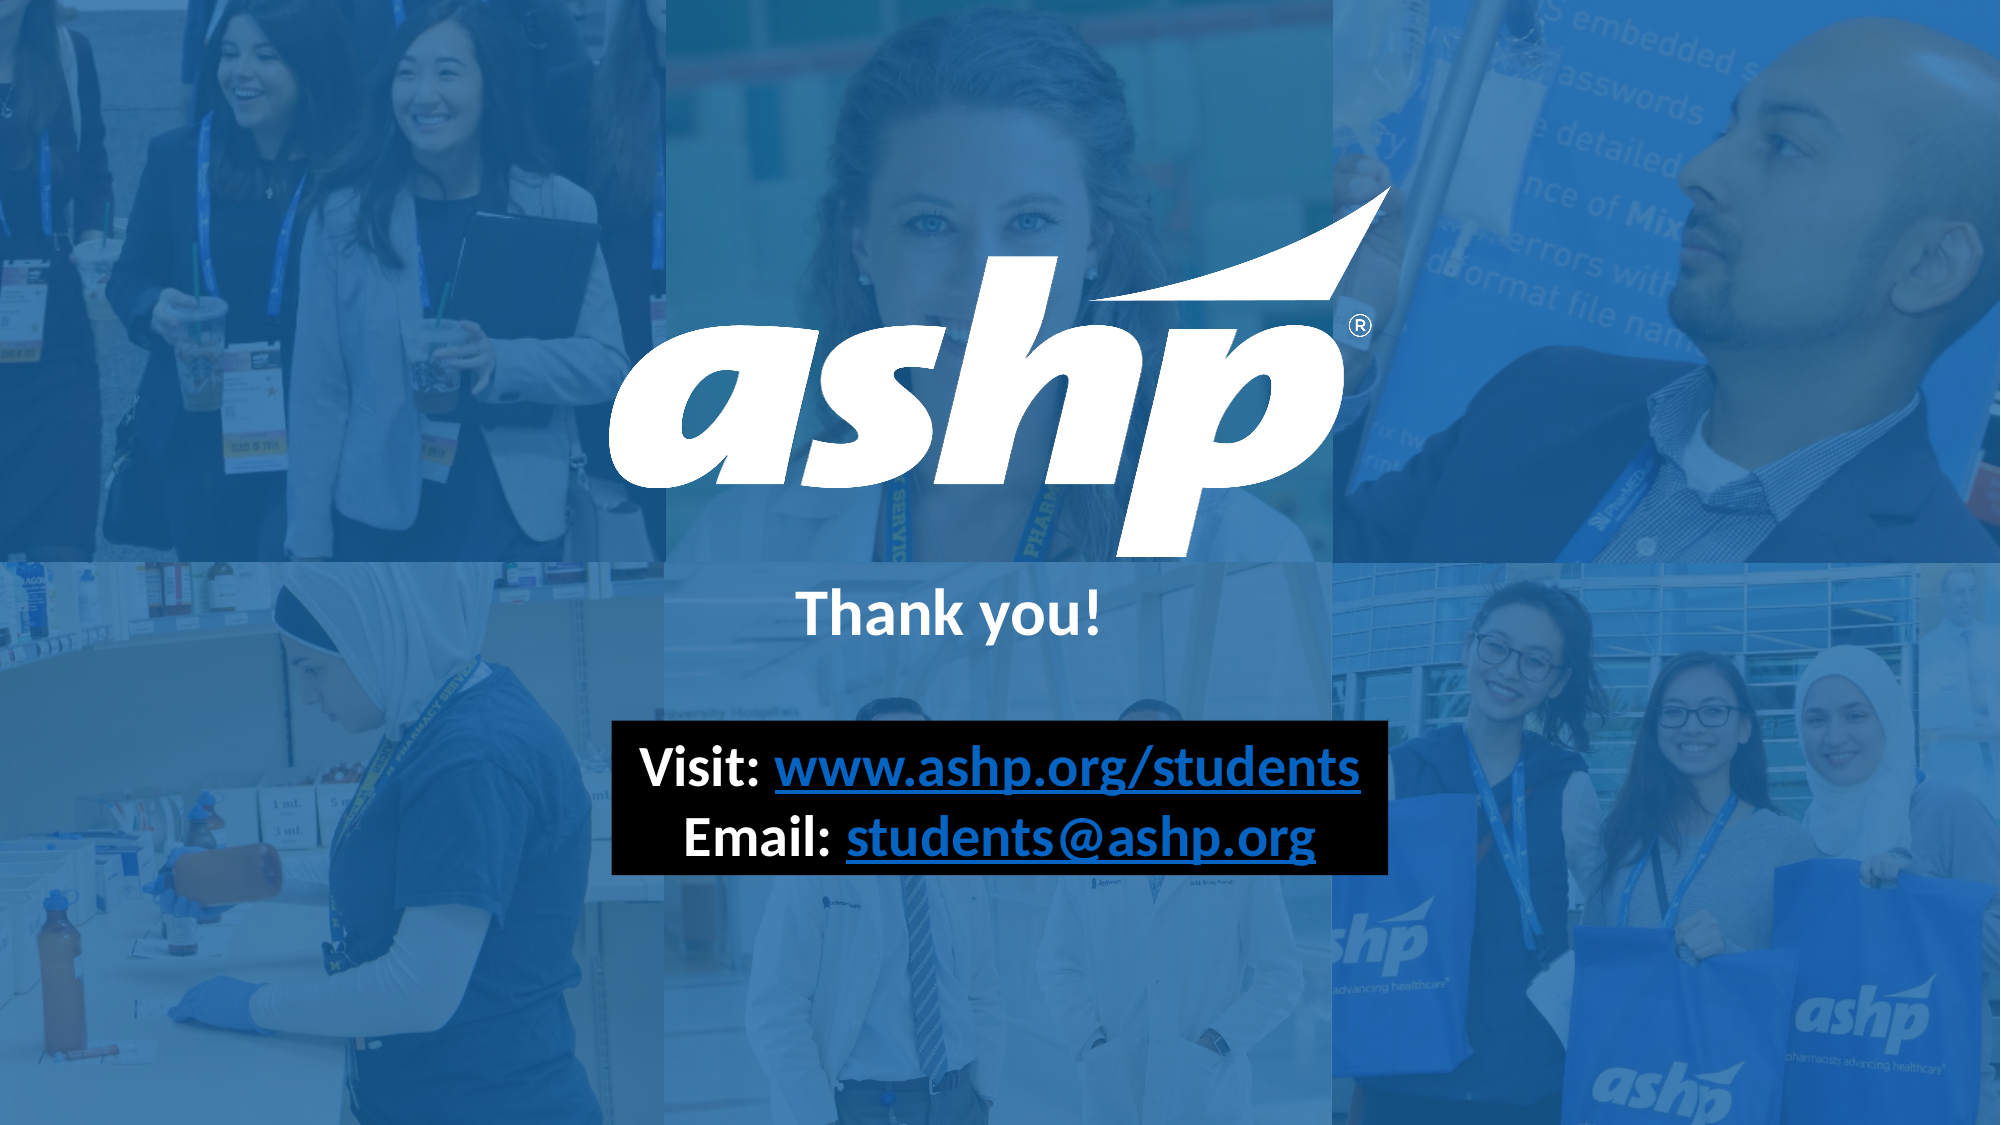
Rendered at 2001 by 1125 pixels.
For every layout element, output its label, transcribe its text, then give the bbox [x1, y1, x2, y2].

text_box Visit: www.ashp.org/students Email: students@ashp.org [611, 720, 1389, 876]
picture [609, 186, 1391, 557]
text_box Thank you! [500, 561, 1415, 657]
